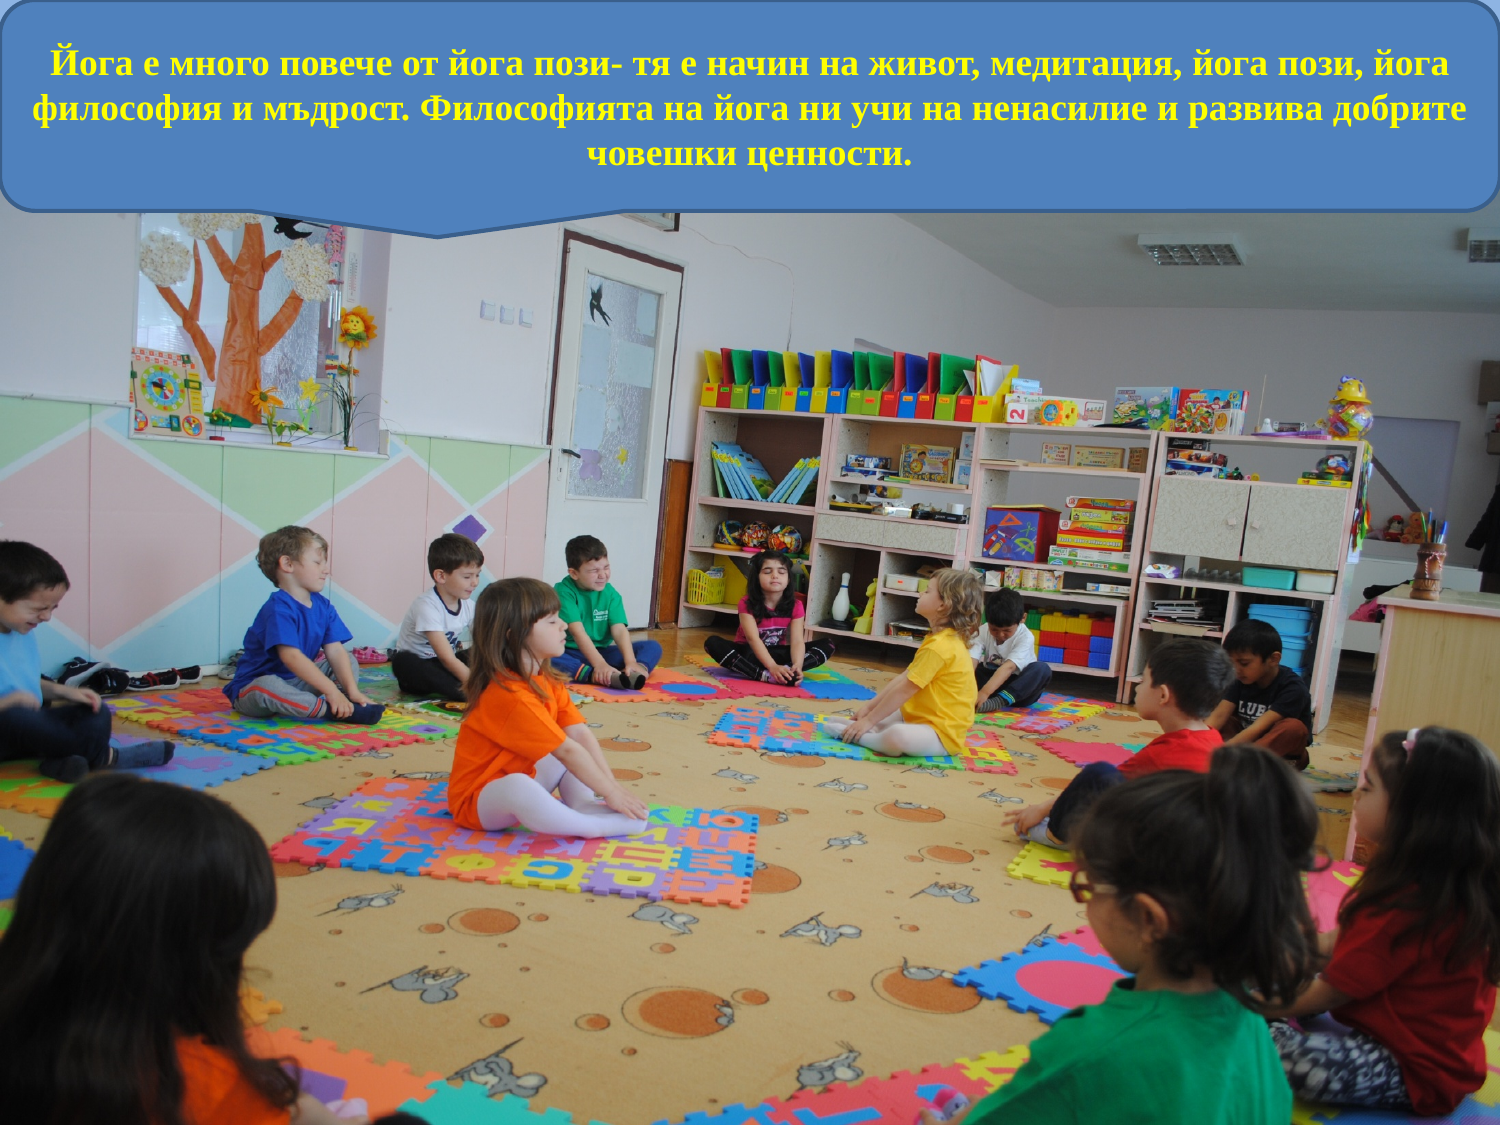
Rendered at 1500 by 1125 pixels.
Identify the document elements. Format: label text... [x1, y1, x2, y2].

text_box Йога е много повече от йога пози- тя е начин на живот, медитация, йога пози, йога философия и мъдрост. Философията на йога ни учи на ненасилие и развива добрите човешки ценности. [0, 0, 1500, 187]
picture [0, 187, 1500, 1125]
